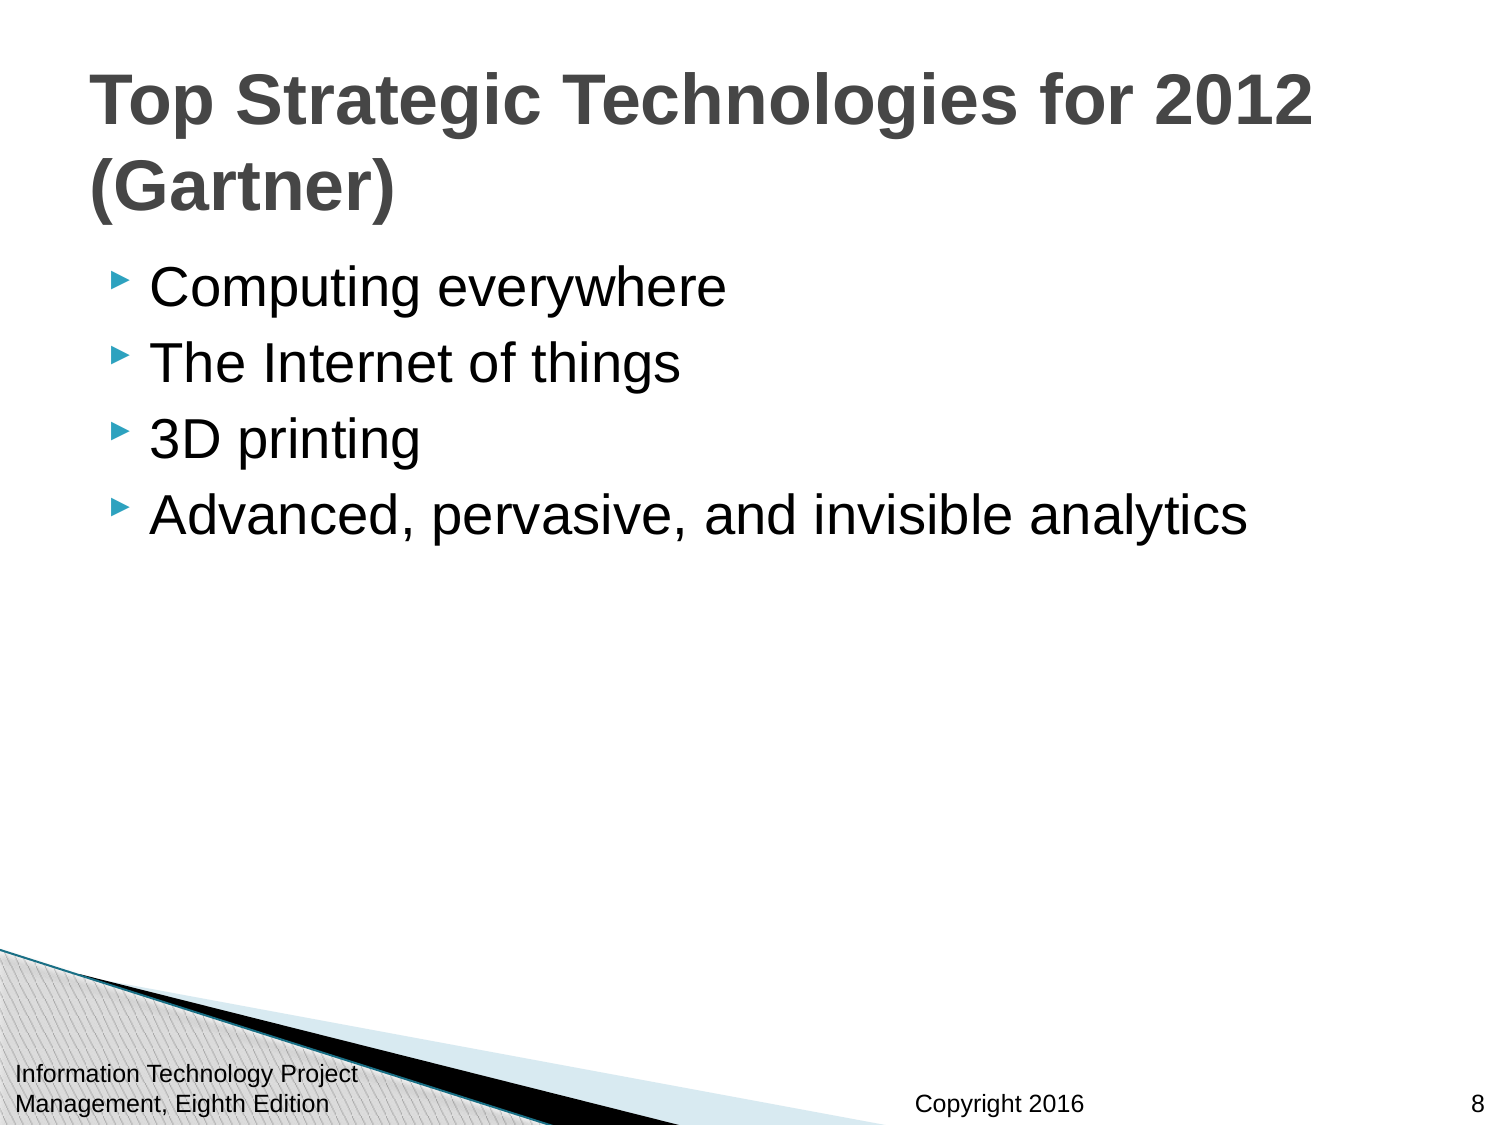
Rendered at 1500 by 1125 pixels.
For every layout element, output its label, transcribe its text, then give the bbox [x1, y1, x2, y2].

title Top Strategic Technologies for 2012 (Gartner) [75, 45, 1425, 233]
slide_number 8 [1408, 1065, 1500, 1125]
list Computing everywhere The Internet of things 3D printing Advanced, pervasive, and invisible analytics [74, 242, 1426, 986]
footer Information Technology Project Management, Eighth Edition [0, 1065, 425, 1125]
